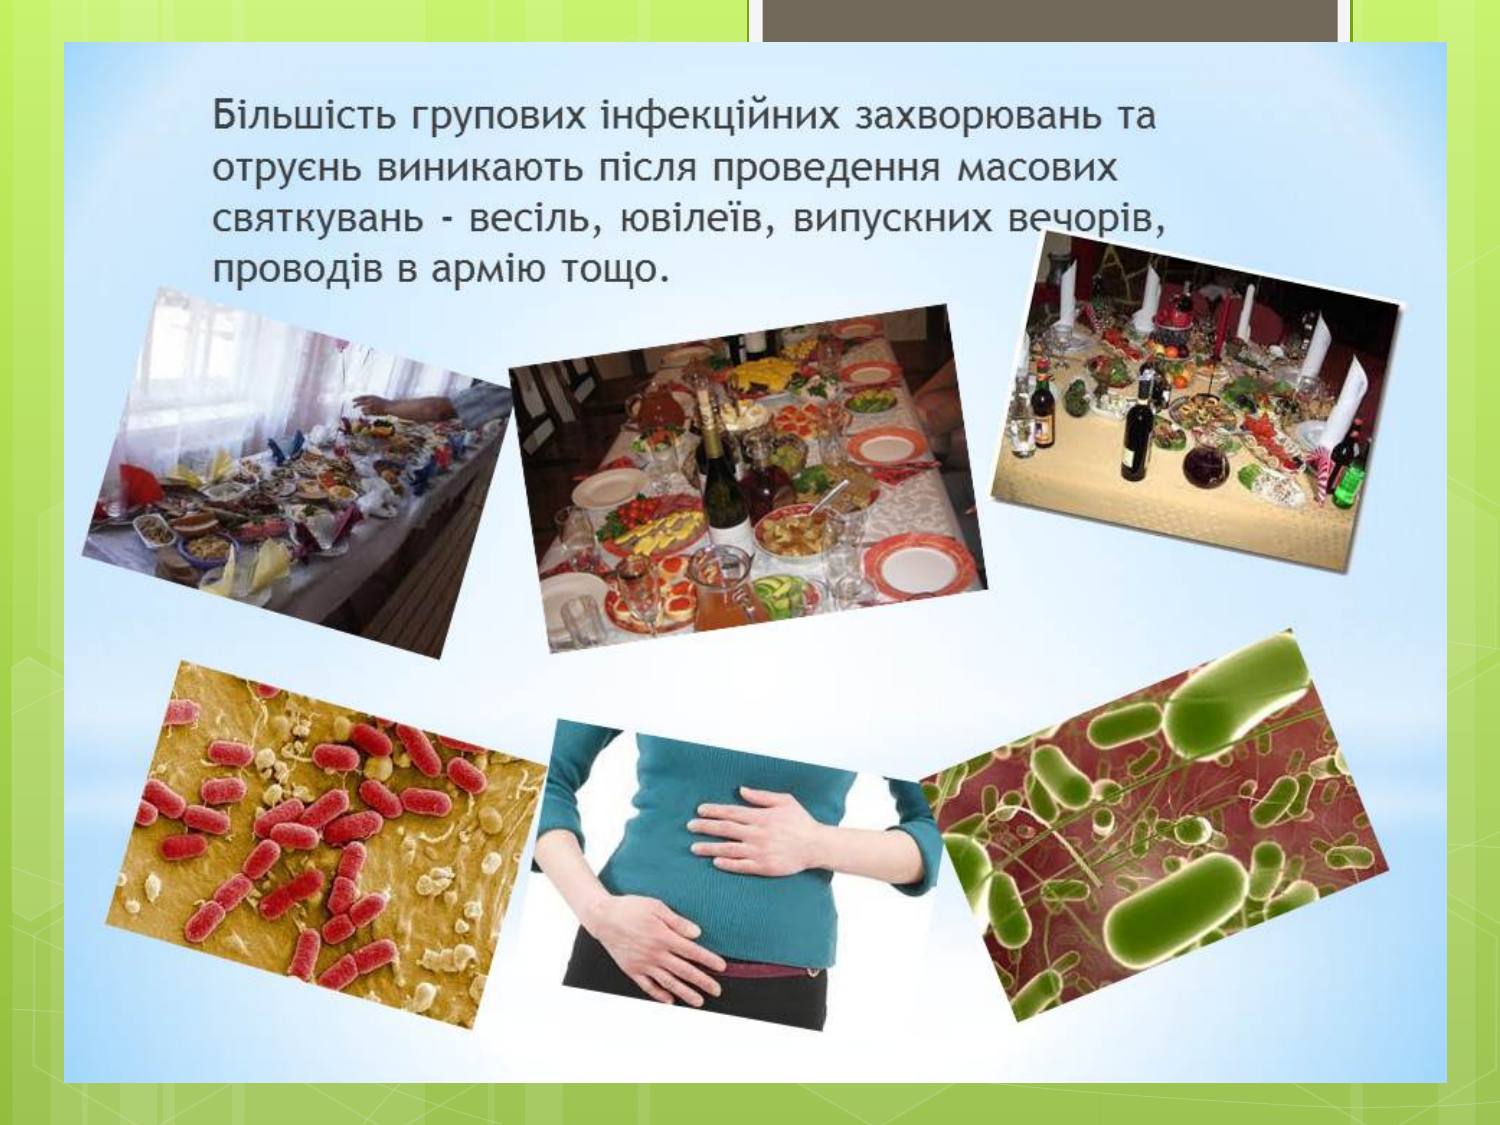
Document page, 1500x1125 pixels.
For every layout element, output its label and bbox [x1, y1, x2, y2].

picture [64, 42, 1448, 1083]
